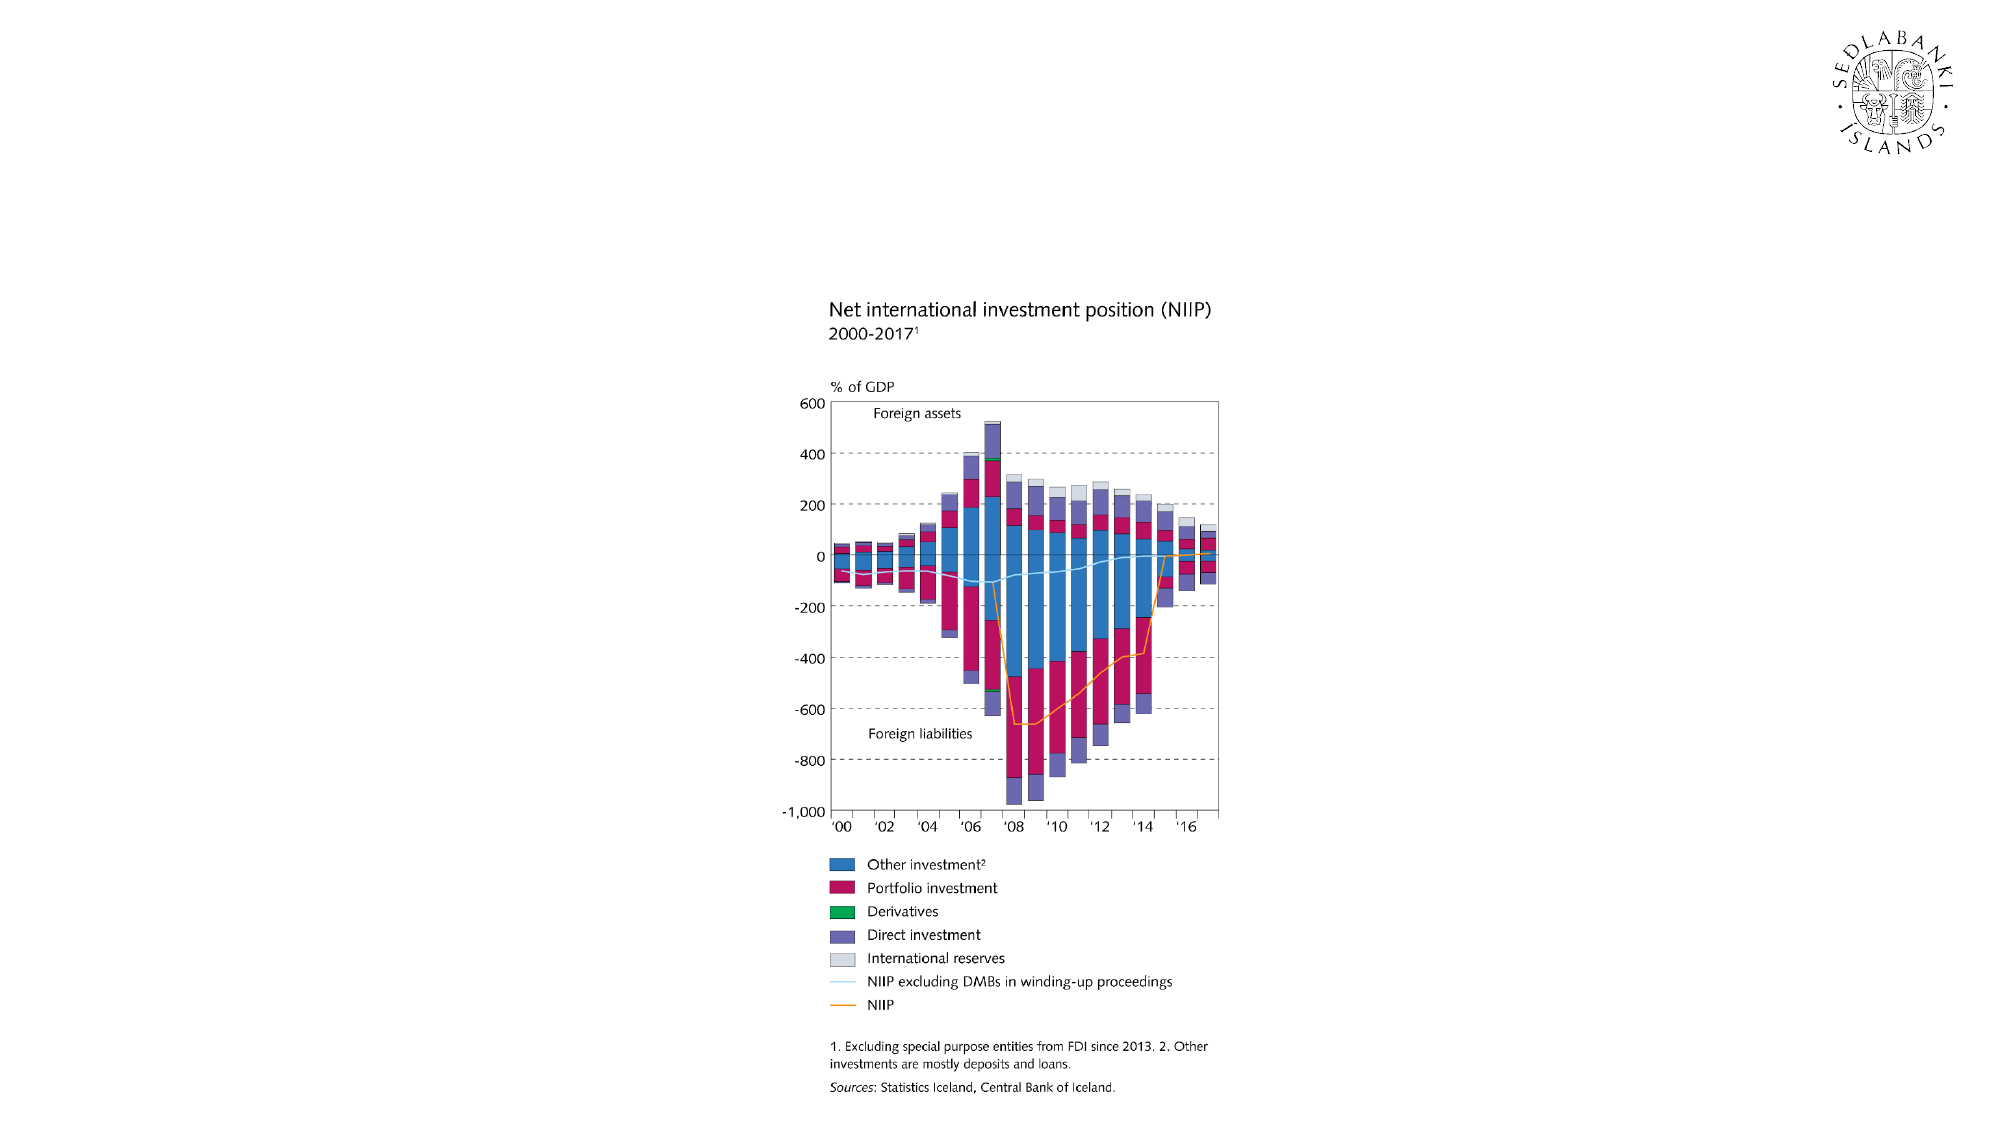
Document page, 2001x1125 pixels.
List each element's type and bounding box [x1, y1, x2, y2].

list [781, 299, 1219, 1095]
picture [1830, 29, 1955, 160]
